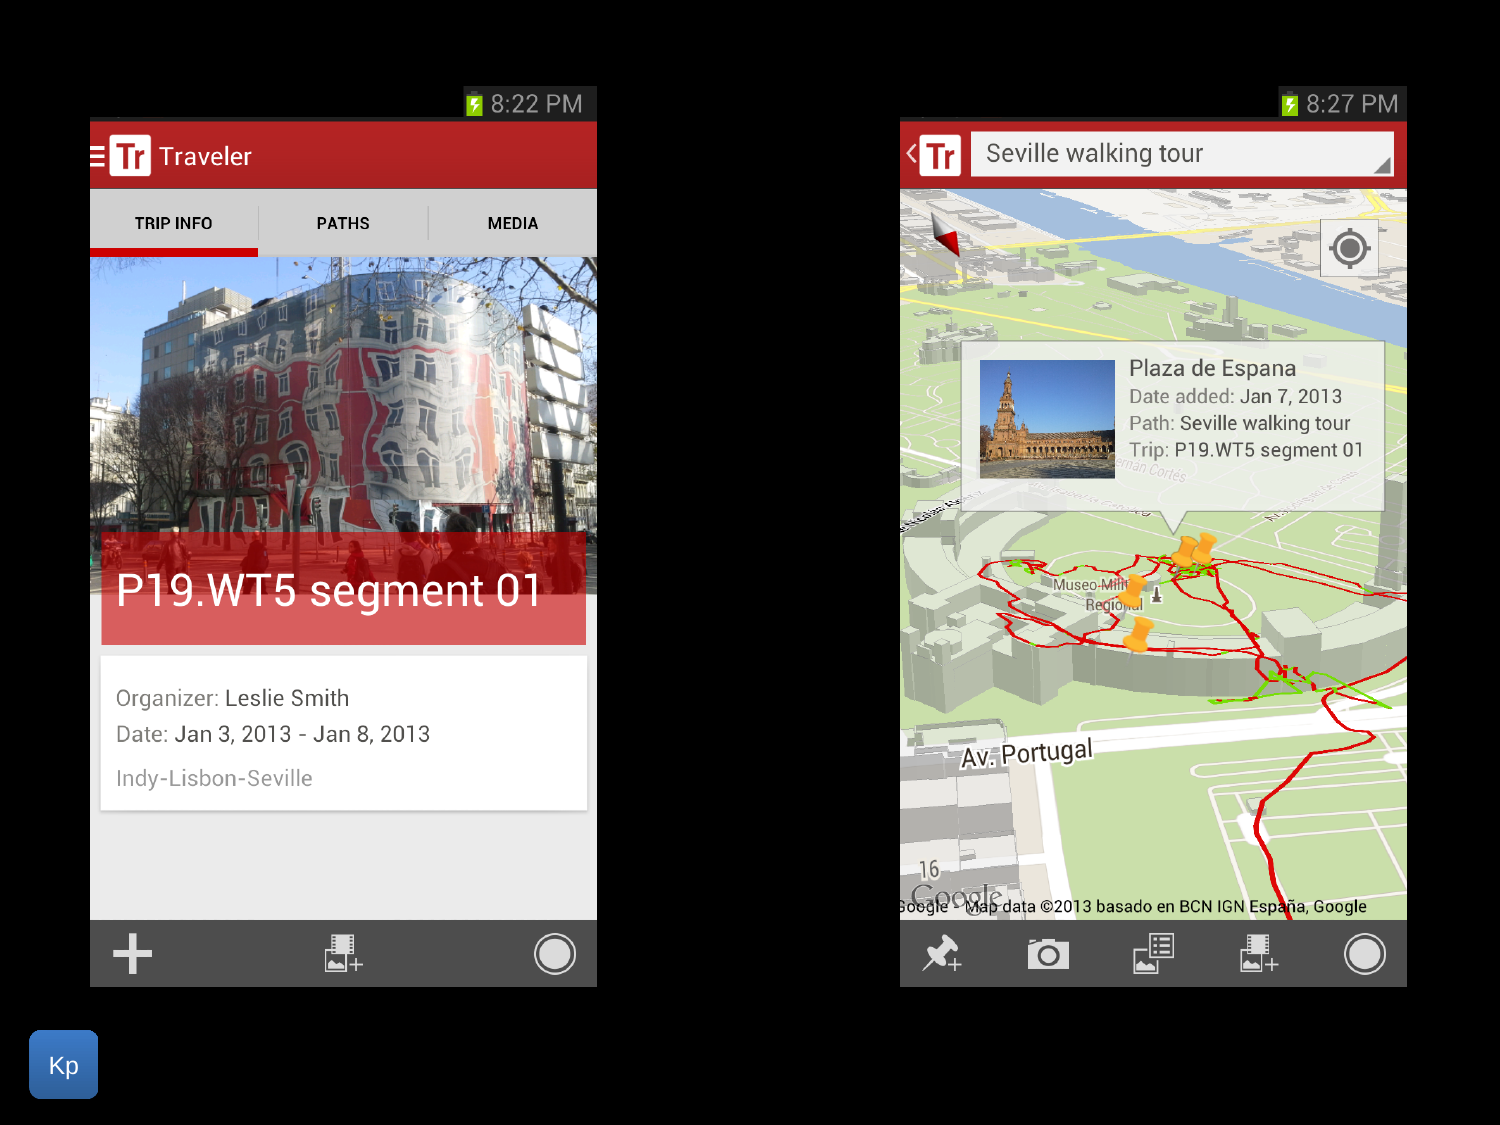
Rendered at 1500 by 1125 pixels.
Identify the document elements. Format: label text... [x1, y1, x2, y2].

picture [89, 86, 597, 988]
picture [899, 86, 1407, 988]
text_box Kp [29, 1030, 99, 1100]
